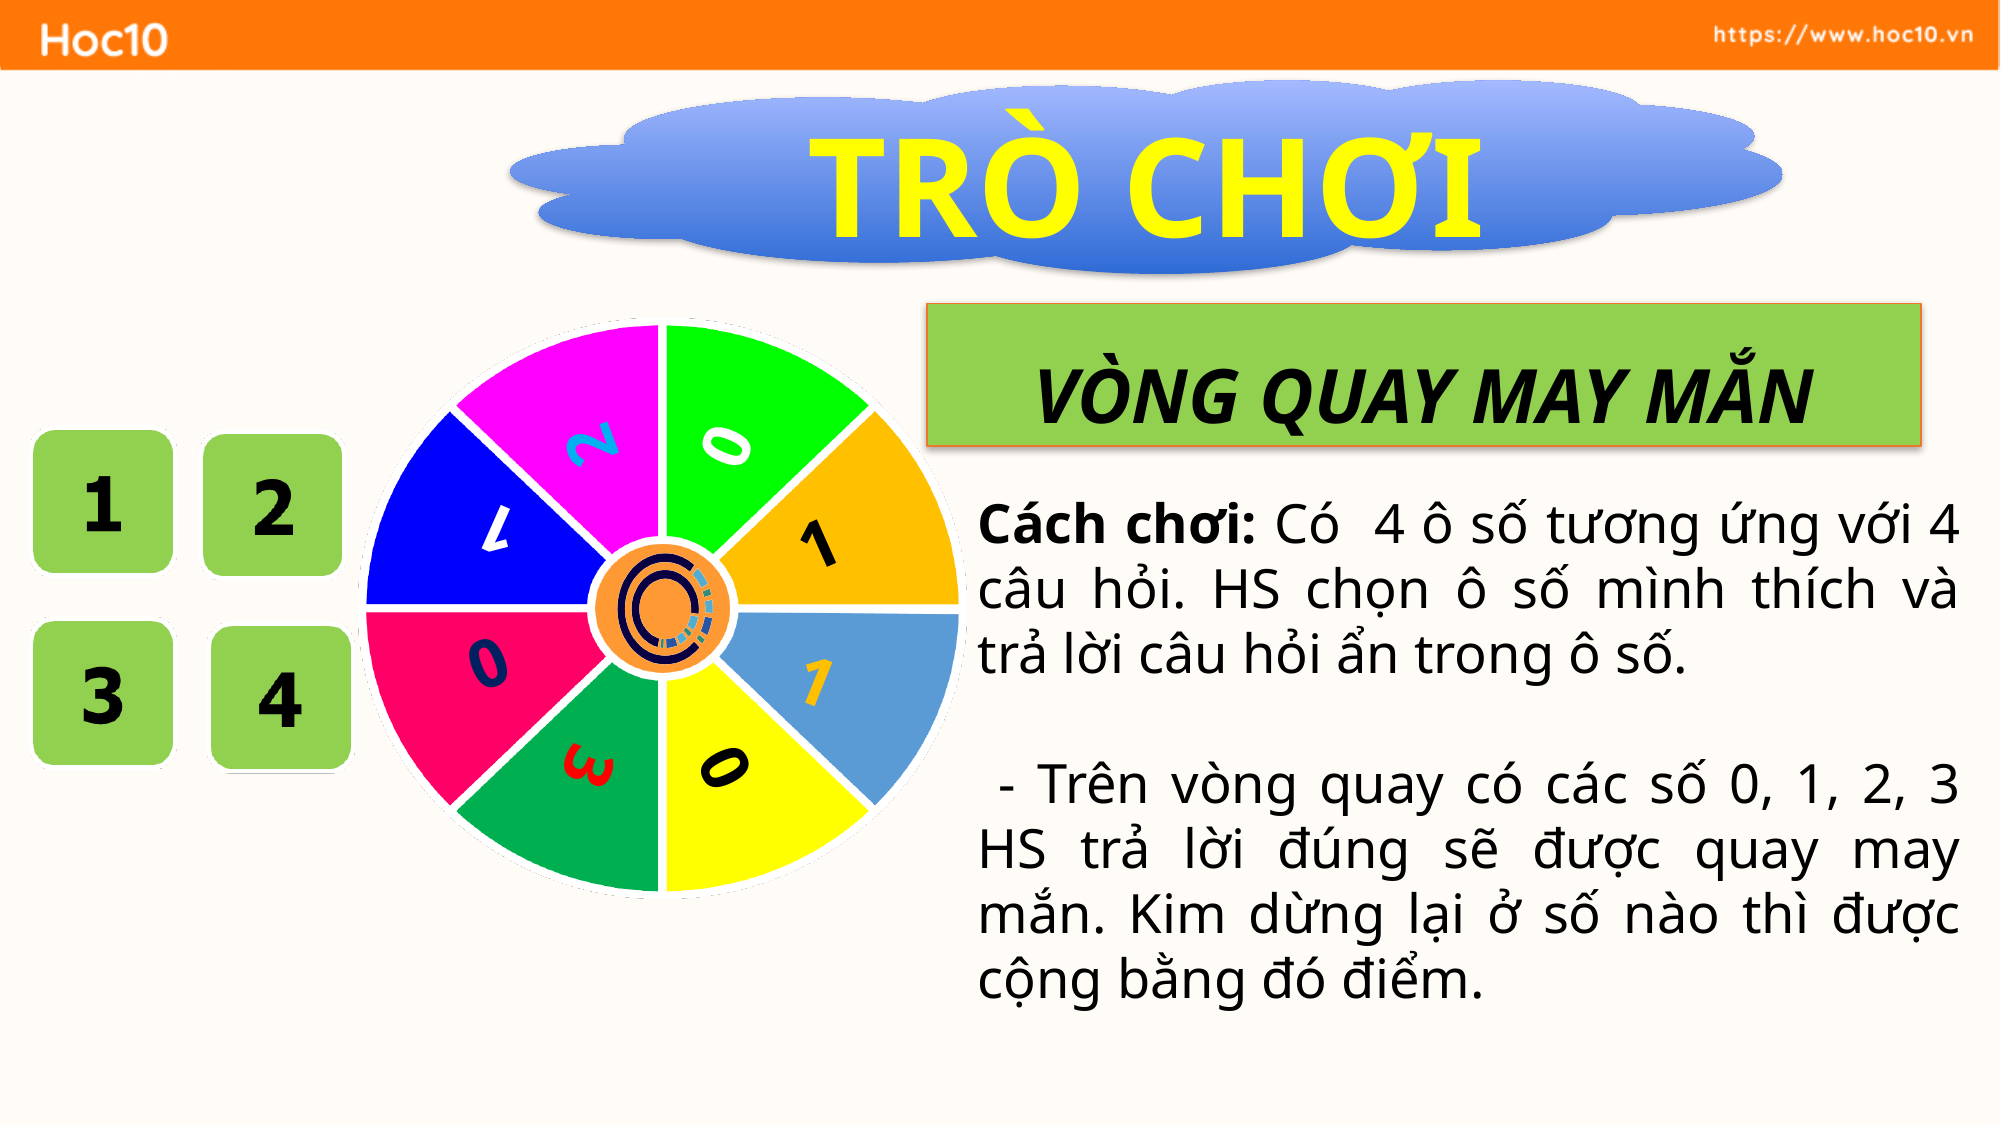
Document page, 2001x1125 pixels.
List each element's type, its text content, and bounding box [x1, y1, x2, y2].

text_box Cách chơi: Có 4 ô số tương ứng với 4 câu hỏi. HS chọn ô số mình thích và trả lời câu hỏi ẩn trong ô số. - Trên vòng quay có các số 0, 1, 2, 3 HS trả lời đúng sẽ được quay may mắn. Kim dừng lại ở số nào thì được cộng bằng đó điểm. [962, 481, 1977, 1082]
text_box TRÒ CHƠI [426, 96, 1867, 269]
text_box [1066, 269, 1256, 275]
text_box VÒNG QUAY MAY MẮN [926, 303, 1922, 447]
text_box [948, 80, 1624, 96]
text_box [357, 317, 968, 899]
picture [0, 0, 2001, 1125]
